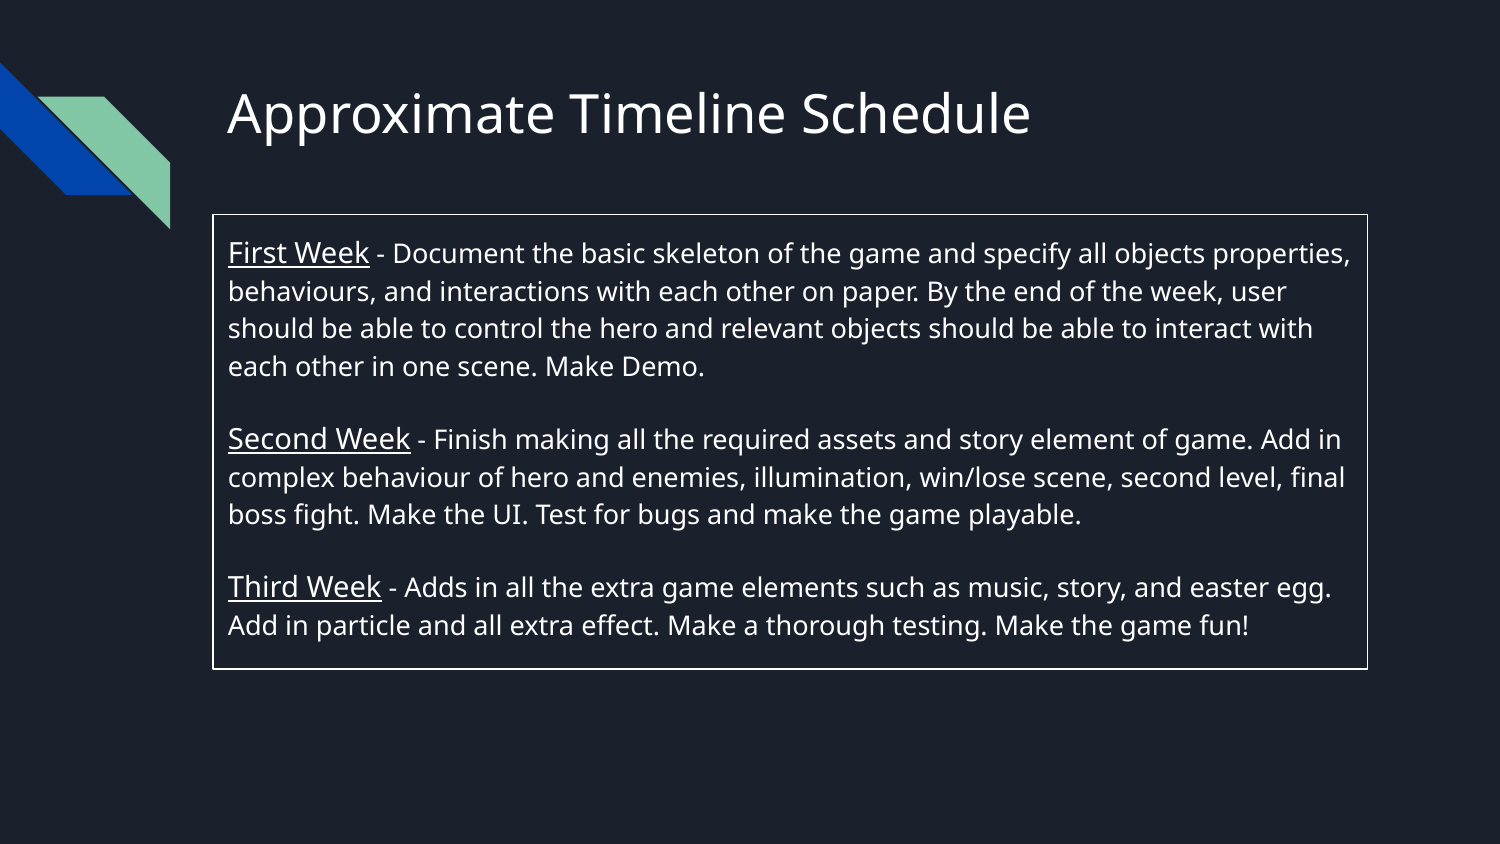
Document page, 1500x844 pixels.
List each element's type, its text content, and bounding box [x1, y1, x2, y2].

list First Week - Document the basic skeleton of the game and specify all objects properties, behaviours, and interactions with each other on paper. By the end of the week, user should be able to control the hero and relevant objects should be able to interact with each other in one scene. Make Demo. Second Week - Finish making all the required assets and story element of game. Add in complex behaviour of hero and enemies, illumination, win/lose scene, second level, final boss fight. Make the UI. Test for bugs and make the game playable. Third Week - Adds in all the extra game elements such as music, story, and easter egg. Add in particle and all extra effect. Make a thorough testing. Make the game fun! [212, 214, 1368, 670]
title Approximate Timeline Schedule [212, 64, 1368, 214]
